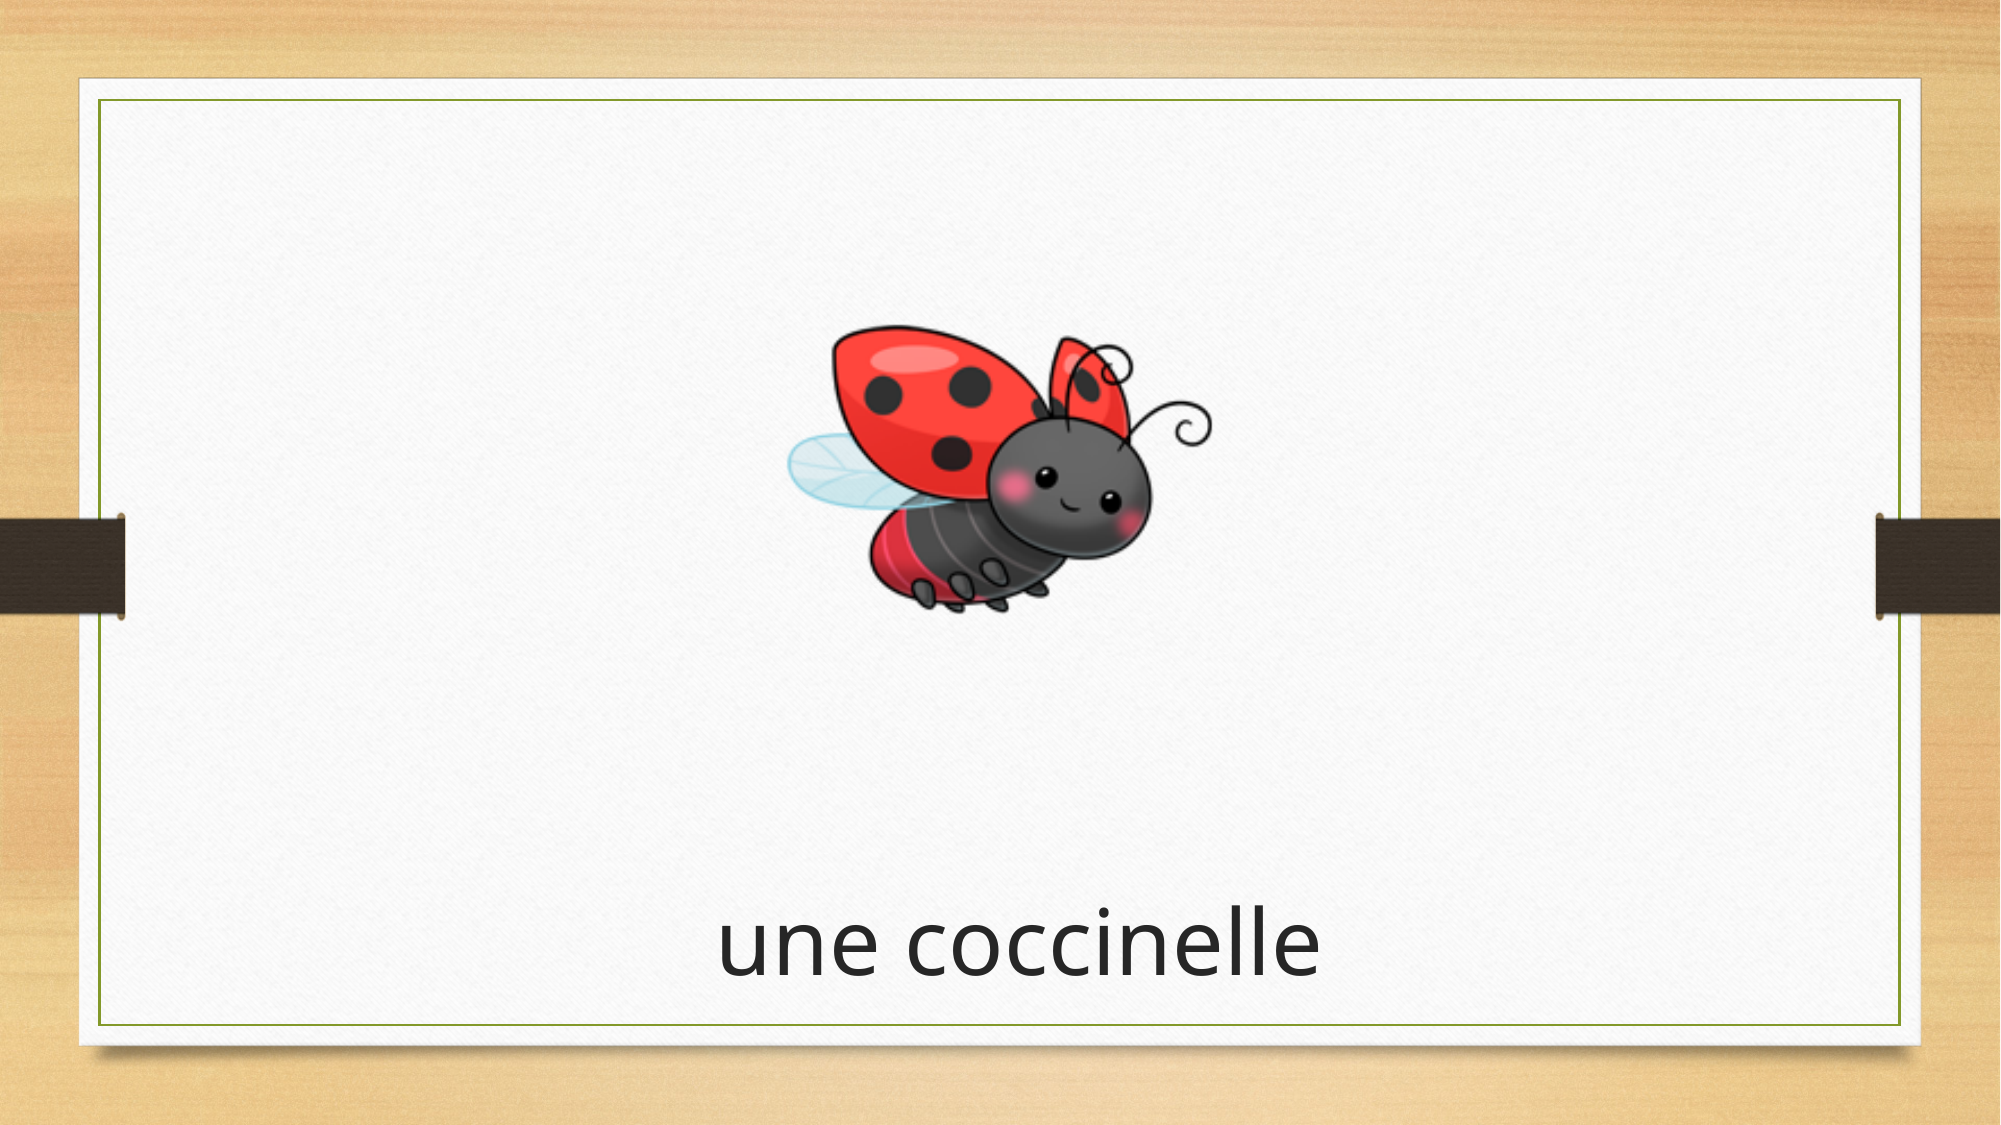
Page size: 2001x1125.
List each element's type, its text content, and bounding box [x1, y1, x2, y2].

picture [0, 0, 2001, 1125]
list une coccinelle [514, 869, 1525, 1009]
